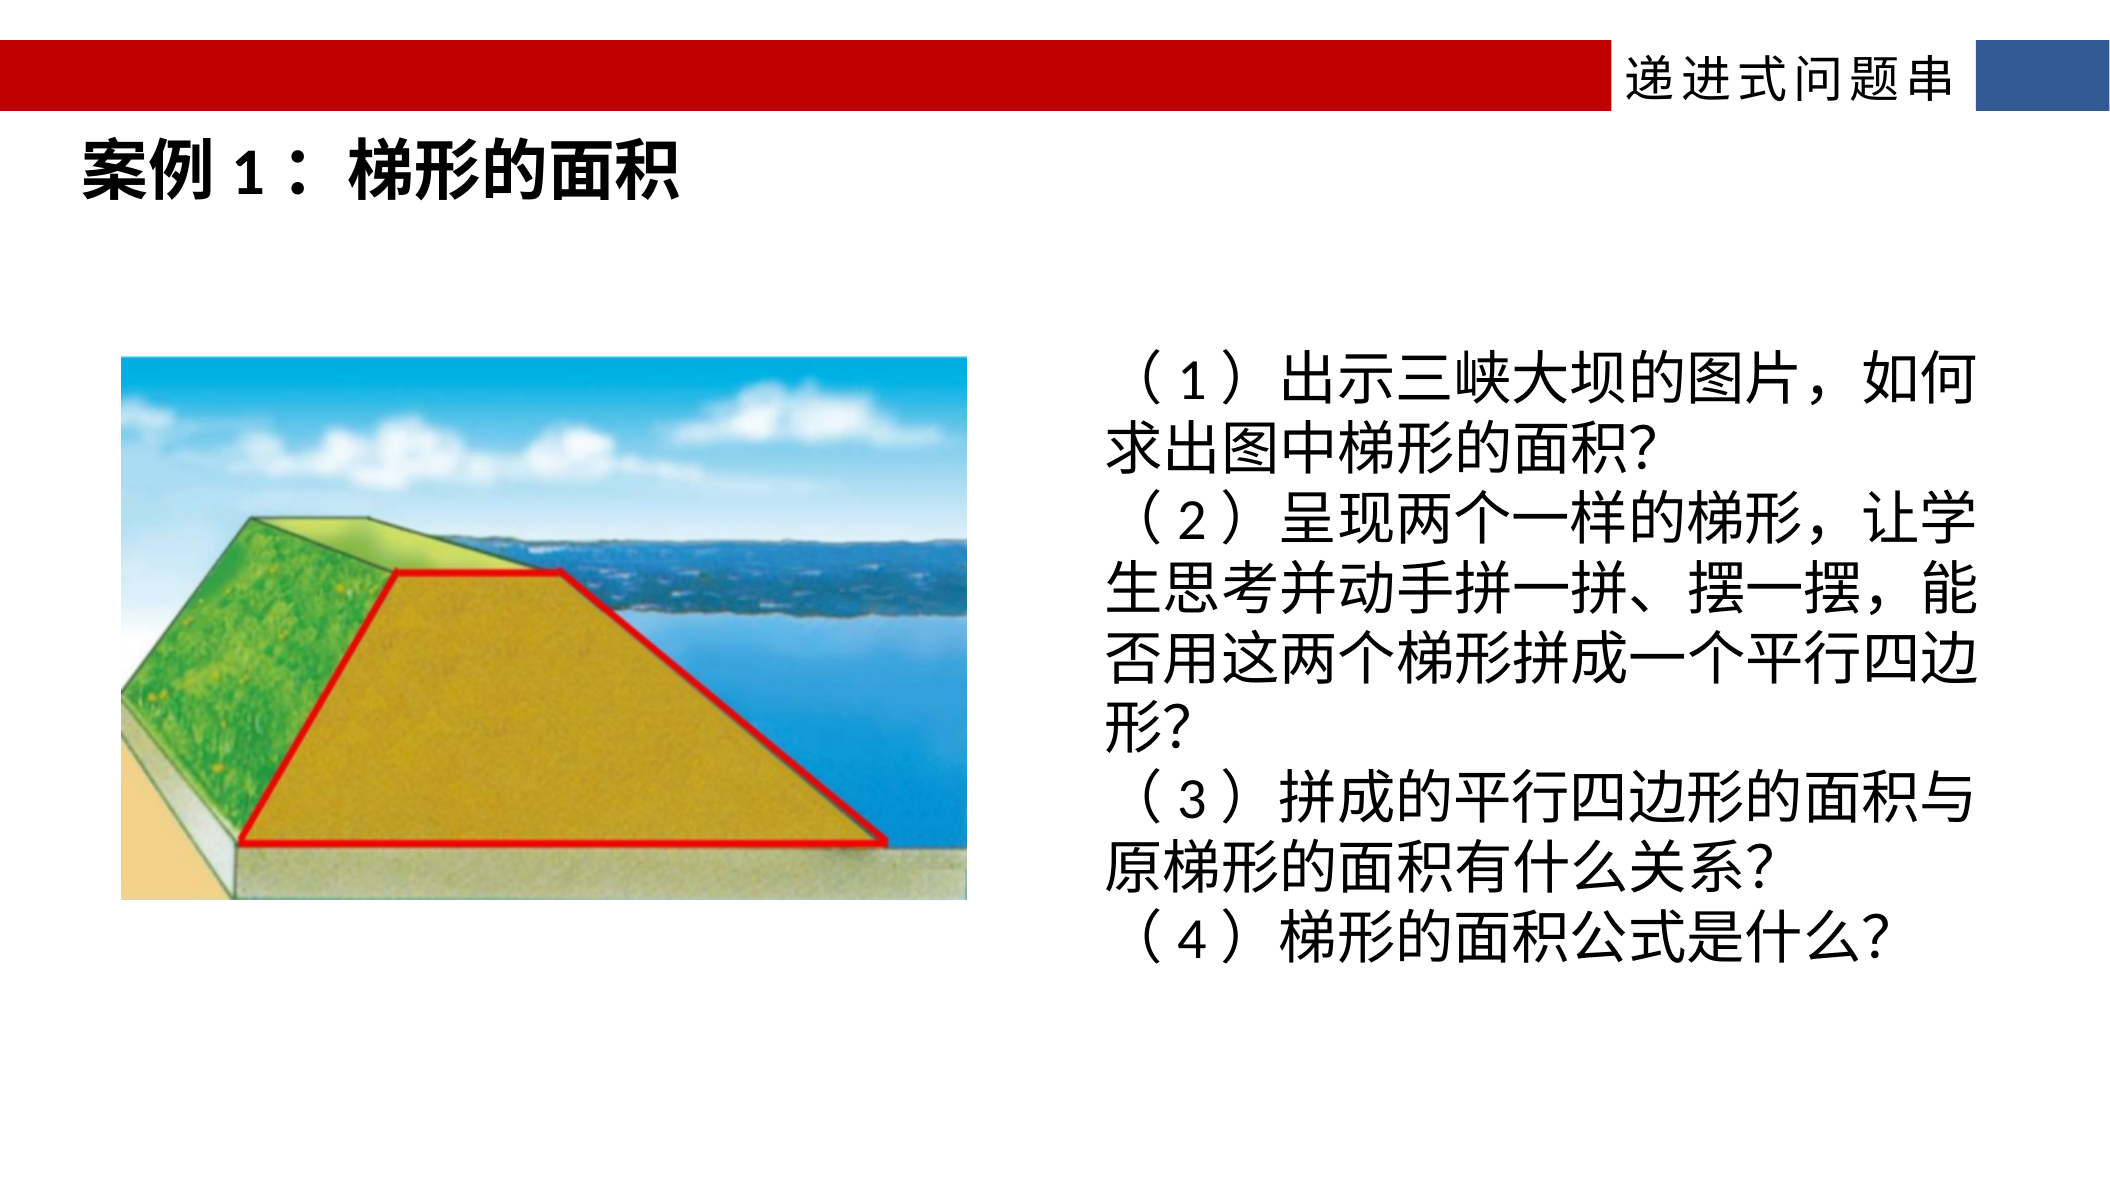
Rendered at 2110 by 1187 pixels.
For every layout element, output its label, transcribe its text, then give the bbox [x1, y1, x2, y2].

text_box [0, 39, 1609, 112]
text_box 递进式问题串 [1609, 38, 2010, 126]
text_box （1）出示三峡大坝的图片，如何求出图中梯形的面积？ （2）呈现两个一样的梯形，让学生思考并动手拼一拼、摆一摆，能否用这两个梯形拼成一个平行四边形？ （3）拼成的平行四边形的面积与原梯形的面积有什么关系？ （4）梯形的面积公式是什么？ [1090, 333, 2040, 978]
picture [121, 376, 967, 900]
text_box 案例1：梯形的面积 [67, 120, 713, 216]
text_box [2010, 39, 2110, 112]
